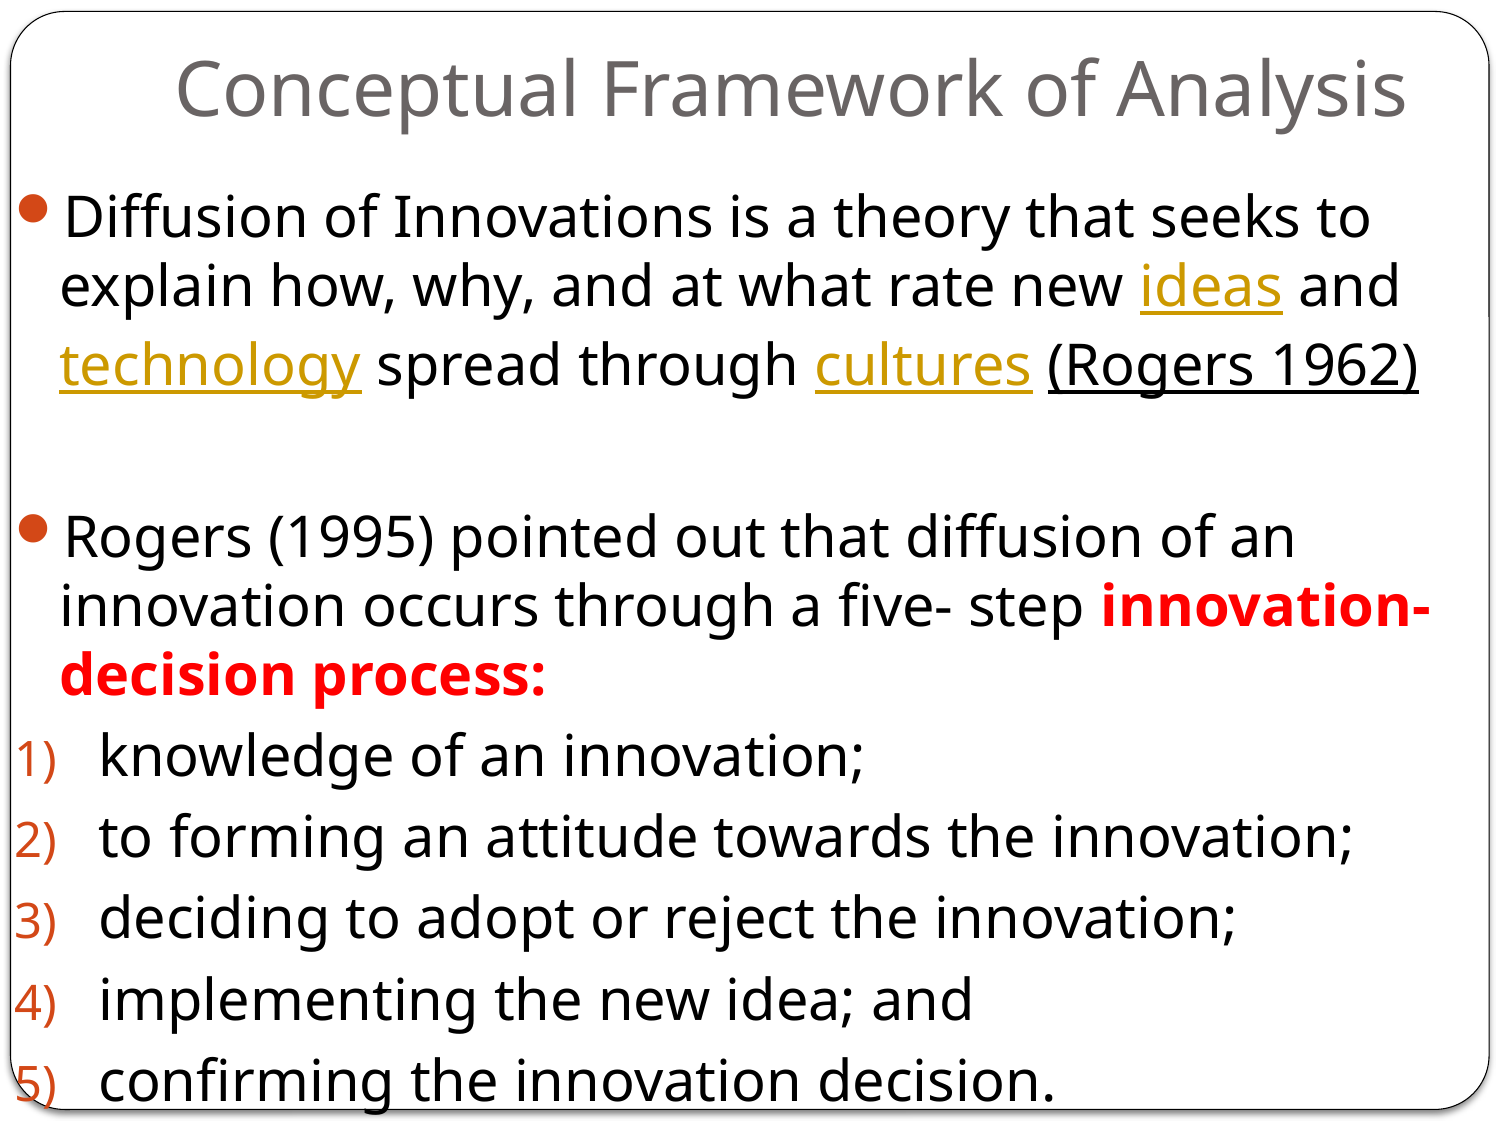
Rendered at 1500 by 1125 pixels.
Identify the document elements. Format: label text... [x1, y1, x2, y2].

title Conceptual Framework of Analysis [159, 30, 1435, 147]
list Diffusion of Innovations is a theory that seeks to explain how, why, and at what rate new ideas and technology spread through cultures (Rogers 1962) Rogers (1995) pointed out that diffusion of an innovation occurs through a five- step innovation-decision process: knowledge of an innovation; to forming an attitude towards the innovation; deciding to adopt or reject the innovation; implementing the new idea; and confirming the innovation decision. [0, 172, 1459, 1125]
